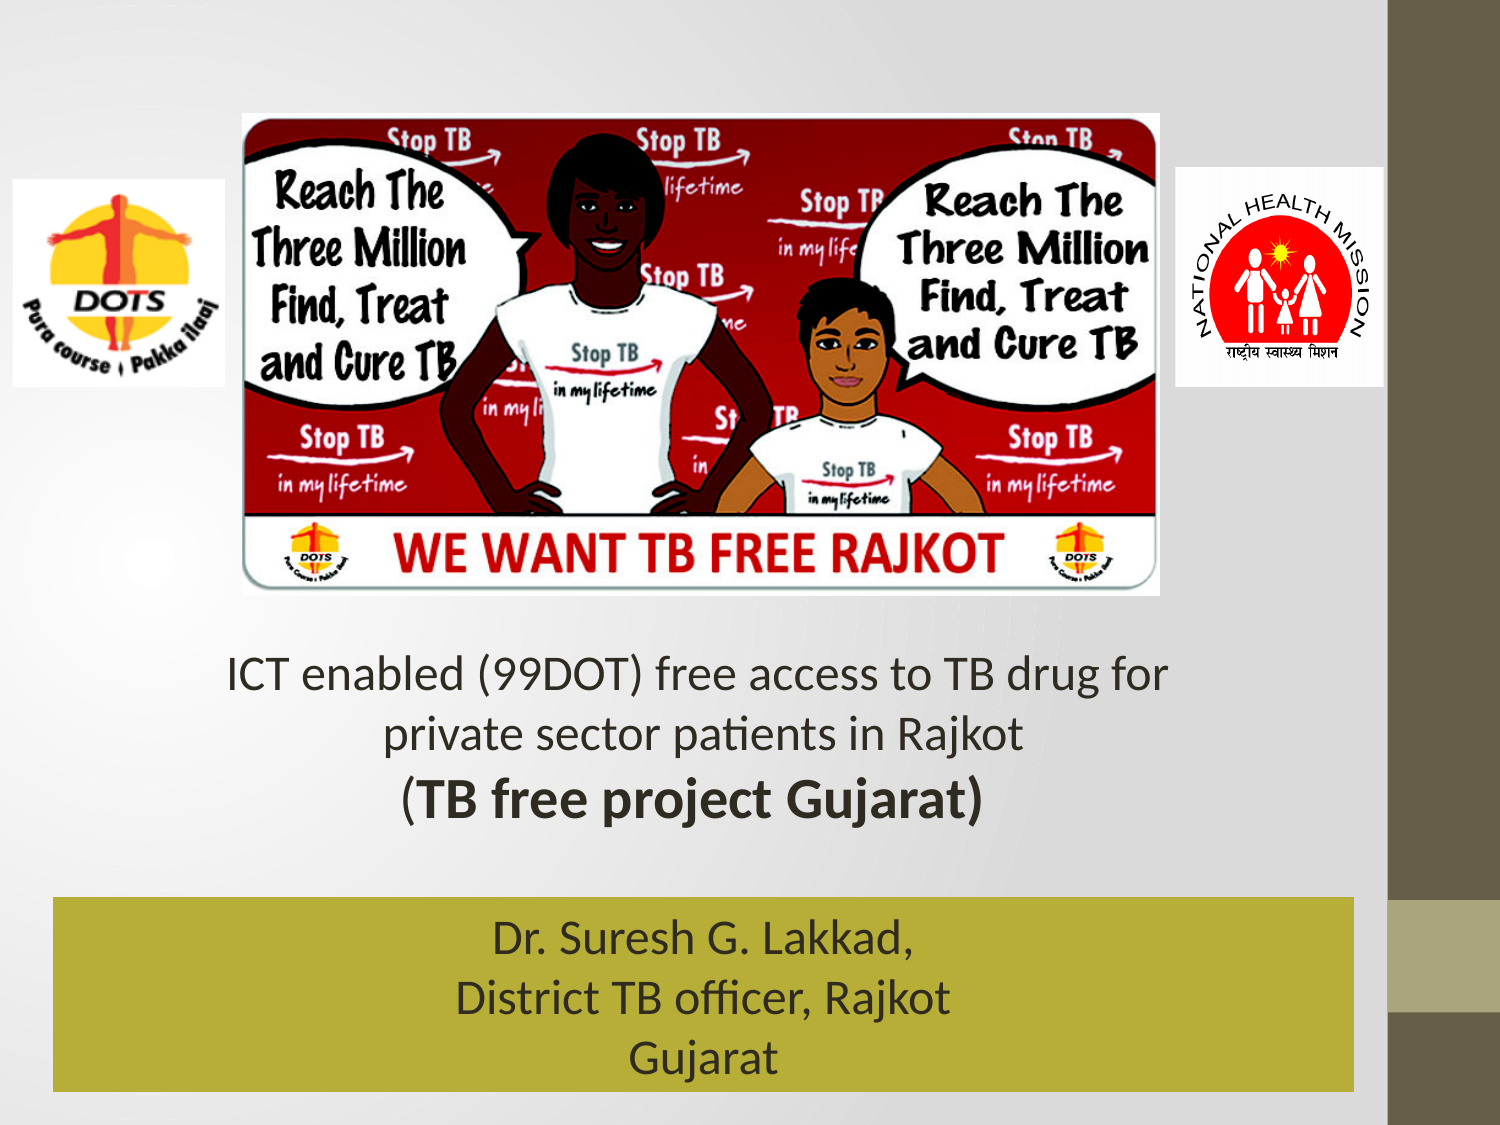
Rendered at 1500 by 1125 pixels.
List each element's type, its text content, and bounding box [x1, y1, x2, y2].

picture [1174, 166, 1385, 388]
text_box Dr. Suresh G. Lakkad, District TB officer, Rajkot Gujarat [53, 897, 1354, 1092]
text_box ICT enabled (99DOT) free access to TB drug for private sector patients in Rajkot (TB free project Gujarat) [53, 632, 1354, 838]
picture [241, 113, 1161, 596]
text_box [87, 761, 1500, 887]
picture [11, 178, 226, 388]
